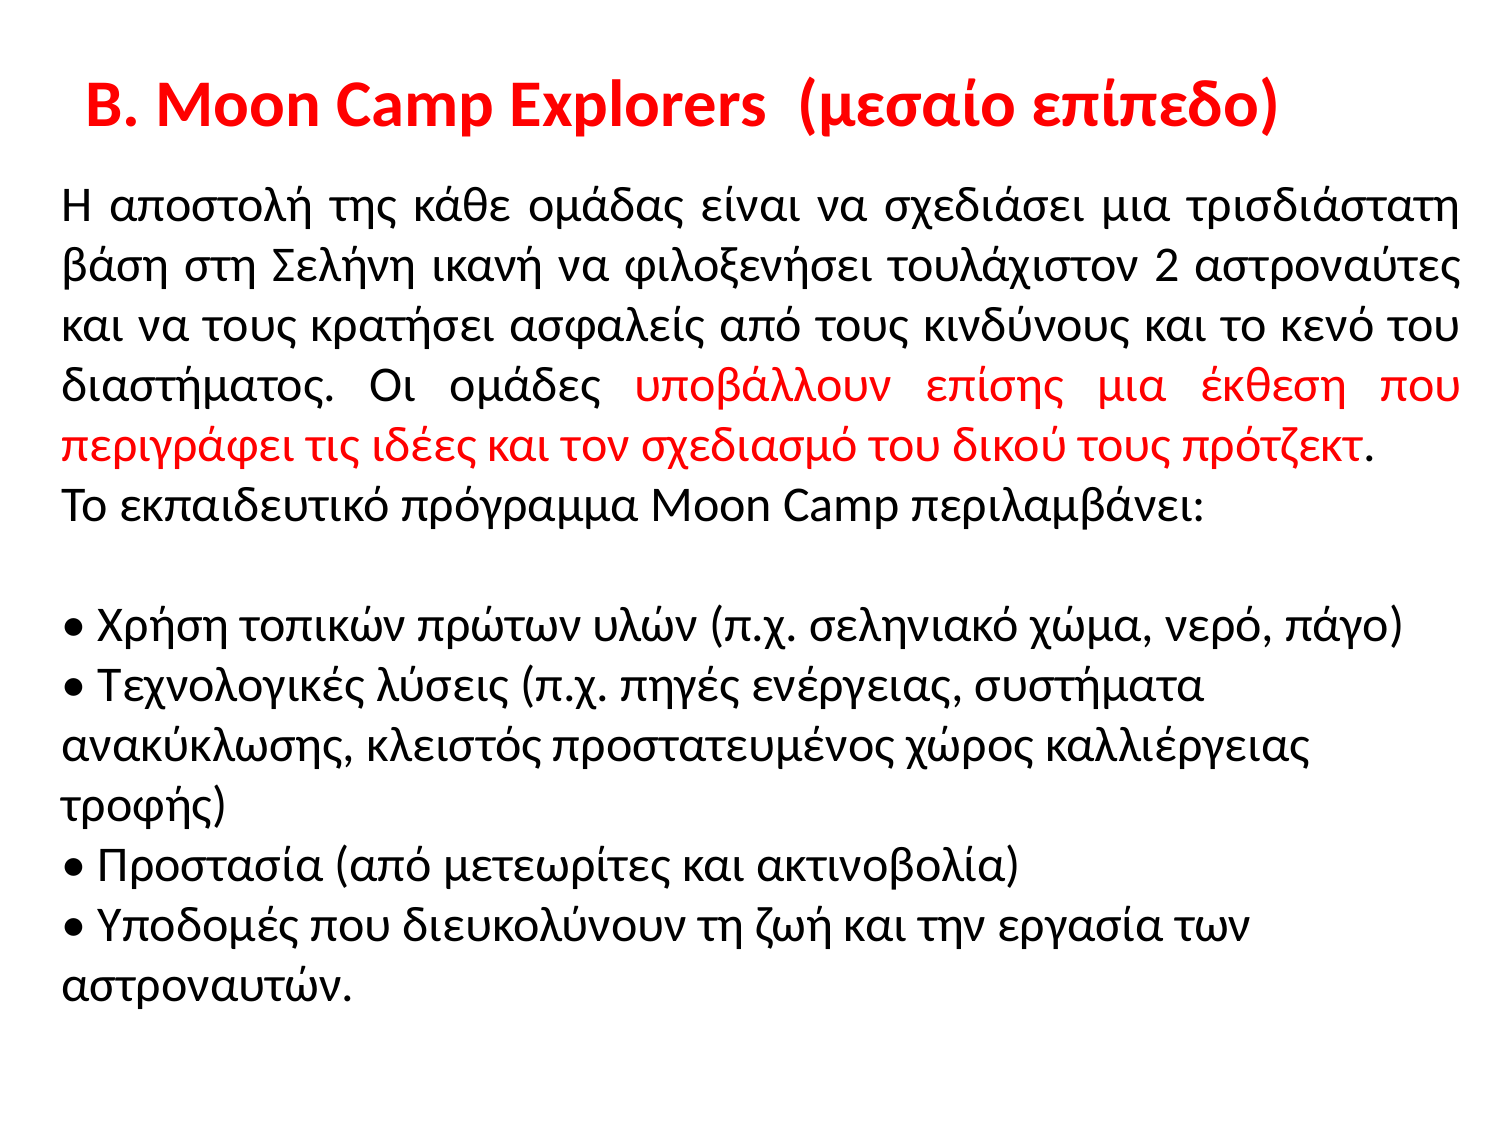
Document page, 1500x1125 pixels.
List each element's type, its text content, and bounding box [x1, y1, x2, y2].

title B. Moon Camp Explorers (μεσαίο επίπεδο) [70, 23, 1421, 163]
text_box Η αποστολή της κάθε ομάδας είναι να σχεδιάσει μια τρισδιάστατη βάση στη Σελήνη ικανή να φιλοξενήσει τουλάχιστον 2 αστροναύτες και να τους κρατήσει ασφαλείς από τους κινδύνους και το κενό του διαστήματος. Οι ομάδες υποβάλλουν επίσης μια έκθεση που περιγράφει τις ιδέες και τον σχεδιασμό του δικού τους πρότζεκτ. Το εκπαιδευτικό πρόγραμμα Moon Camp περιλαμβάνει: • Χρήση τοπικών πρώτων υλών (π.χ. σεληνιακό χώμα, νερό, πάγο) • Τεχνολογικές λύσεις (π.χ. πηγές ενέργειας, συστήματα ανακύκλωσης, κλειστός προστατευμένος χώρος καλλιέργειας τροφής) • Προστασία (από μετεωρίτες και ακτινοβολία) • Υποδομές που διευκολύνουν τη ζωή και την εργασία των αστροναυτών. [46, 163, 1477, 1019]
